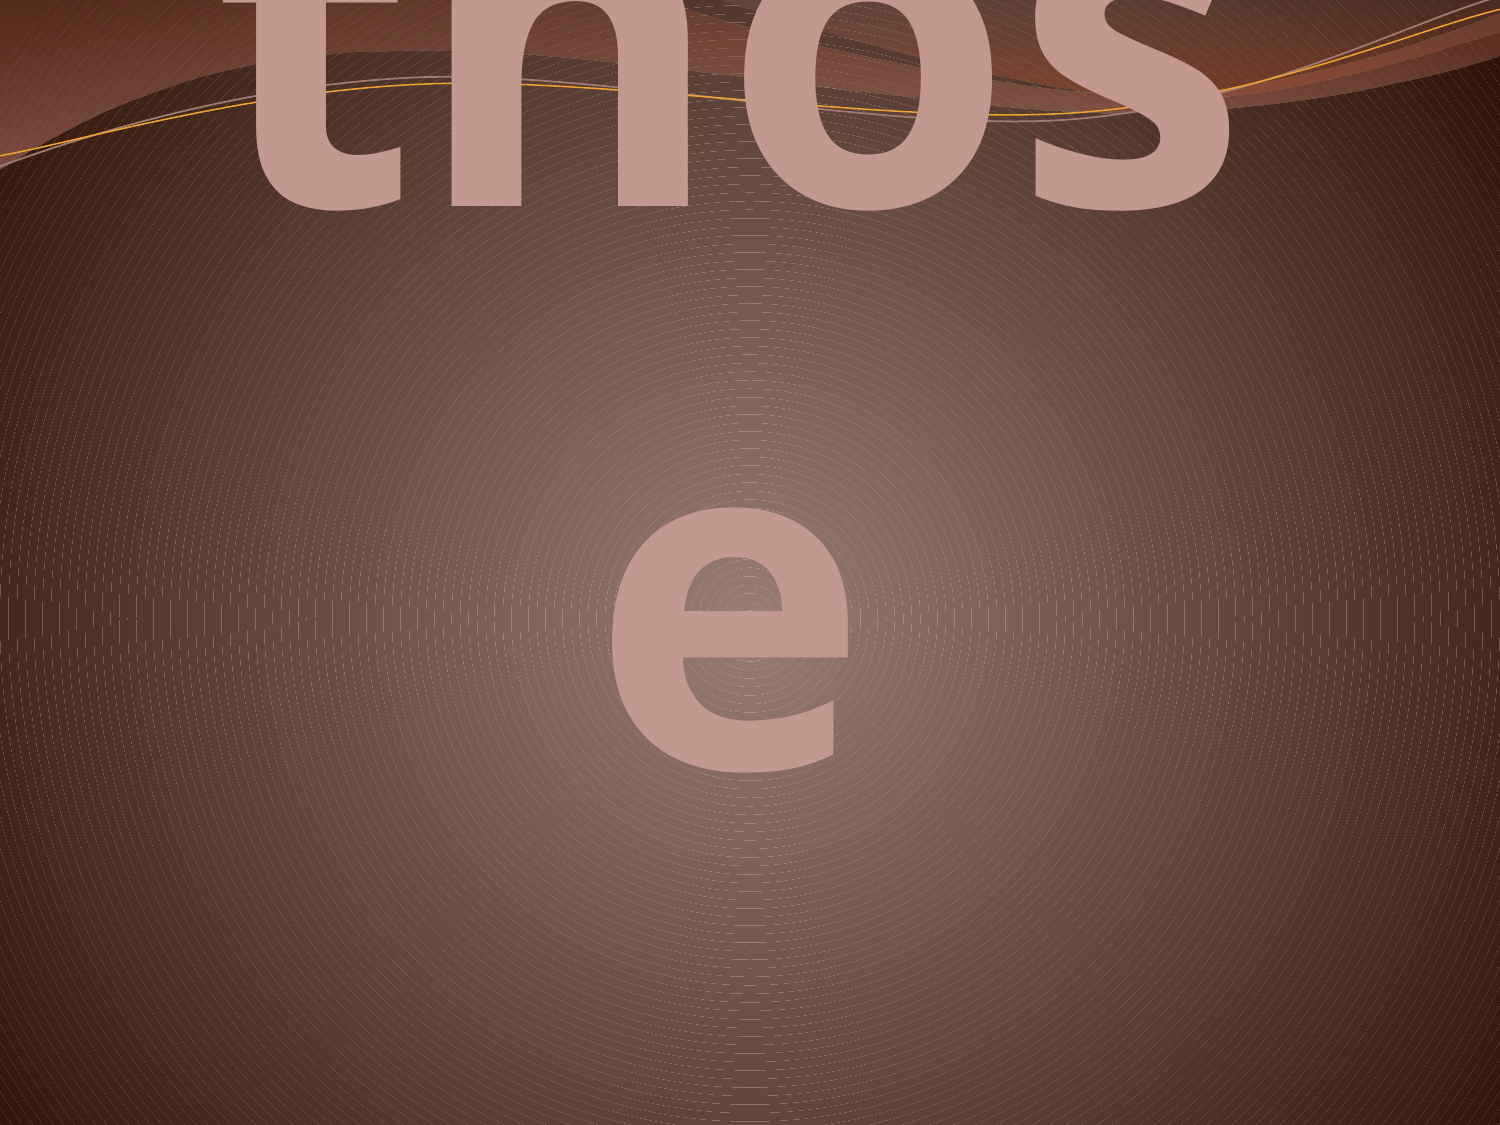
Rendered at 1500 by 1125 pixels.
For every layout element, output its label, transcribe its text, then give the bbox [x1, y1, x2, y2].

title those [87, 224, 1376, 863]
